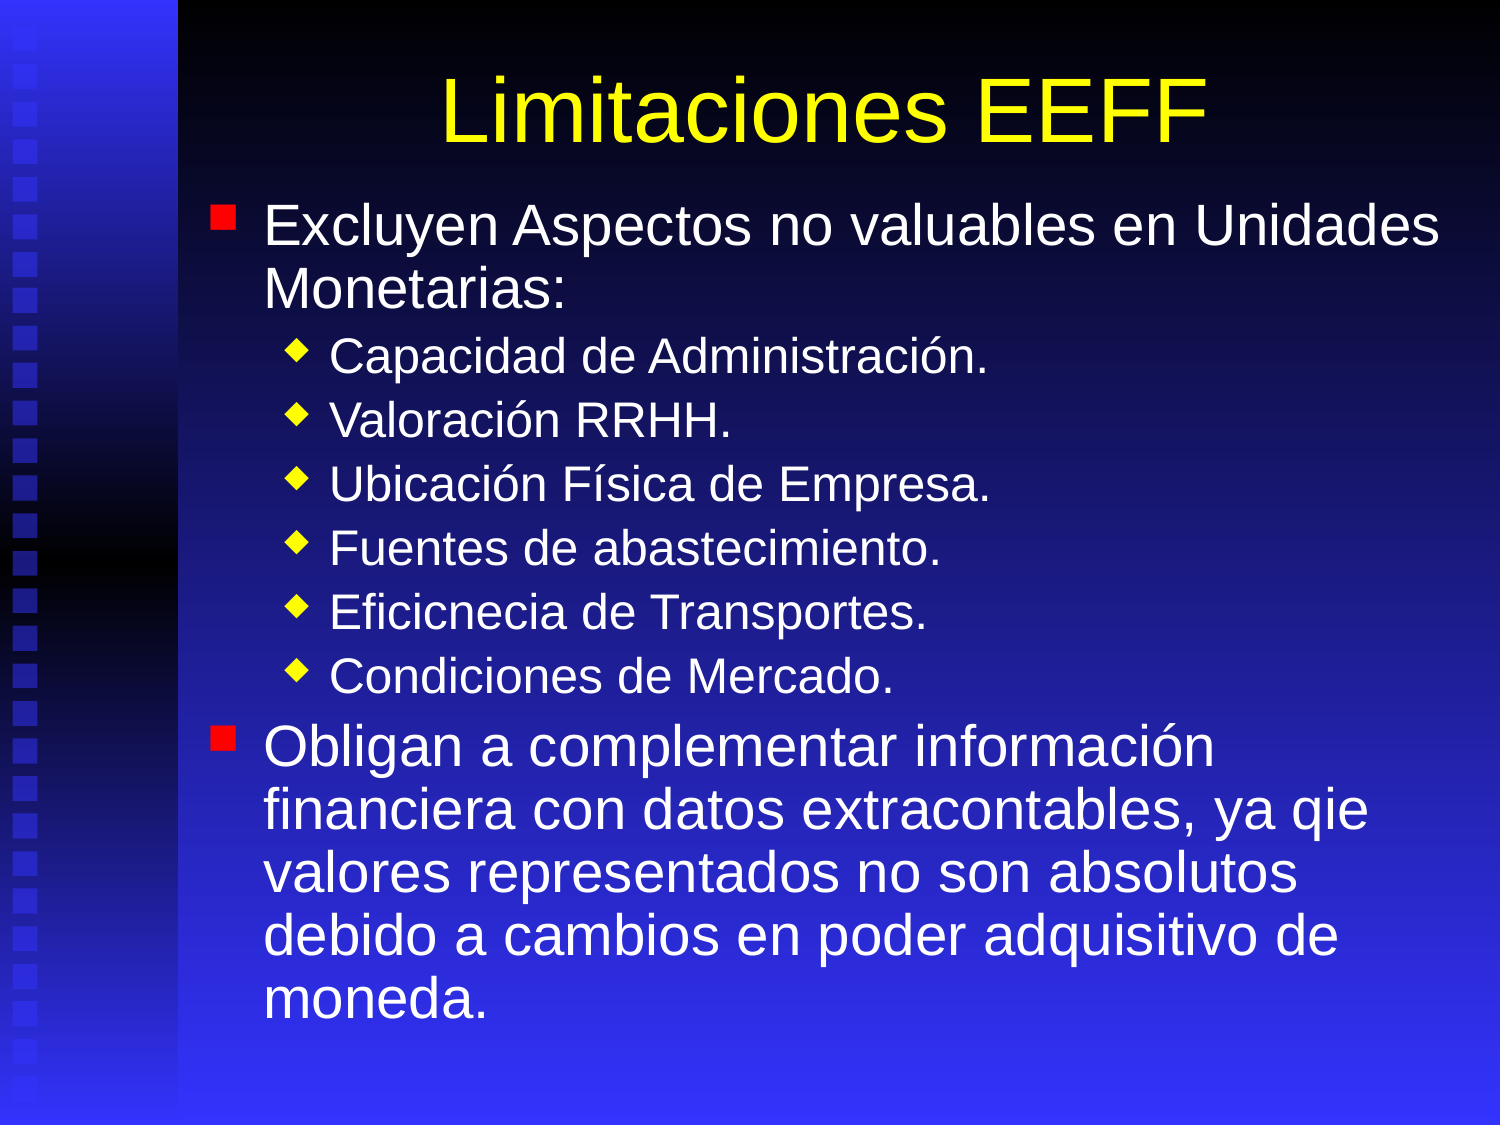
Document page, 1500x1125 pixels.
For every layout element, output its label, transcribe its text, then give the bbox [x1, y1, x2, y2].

list Excluyen Aspectos no valuables en Unidades Monetarias: Capacidad de Administración. Valoración RRHH. Ubicación Física de Empresa. Fuentes de abastecimiento. Eficicnecia de Transportes. Condiciones de Mercado. Obligan a complementar información financiera con datos extracontables, ya qie valores representados no son absolutos debido a cambios en poder adquisitivo de moneda. [191, 187, 1468, 995]
title Limitaciones EEFF [187, 12, 1463, 201]
